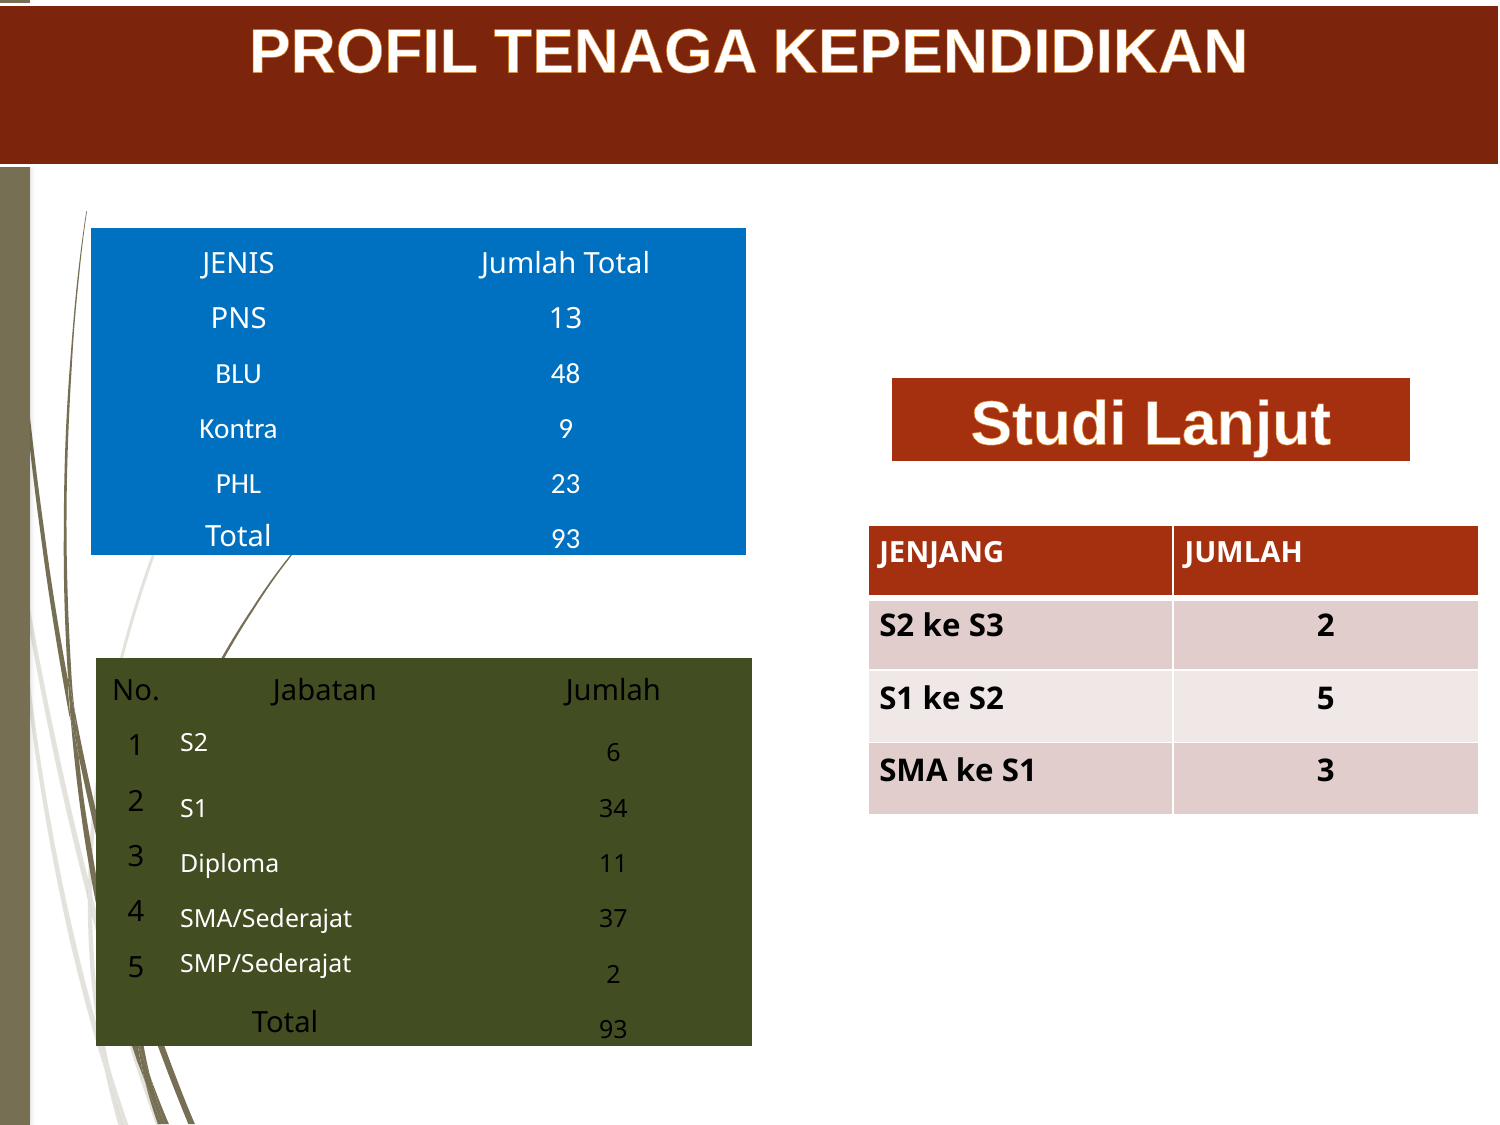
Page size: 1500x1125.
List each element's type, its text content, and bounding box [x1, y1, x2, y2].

table_cell 2 [1174, 601, 1478, 669]
table_cell 3 [96, 824, 176, 880]
table_cell 23 [386, 446, 746, 501]
table_cell S1 ke S2 [869, 671, 1172, 742]
table_cell Diploma [176, 824, 474, 880]
table_cell Kontra [91, 391, 386, 446]
table_cell 11 [474, 824, 752, 880]
table_header Jumlah Total [386, 228, 746, 282]
table_cell S1 [176, 769, 474, 824]
table_cell S2 ke S3 [869, 601, 1172, 669]
text_box [0, 418, 91, 464]
table_header JUMLAH [1174, 526, 1478, 595]
table_cell 2 [474, 935, 752, 991]
table_cell 9 [386, 391, 746, 446]
table_cell 37 [474, 880, 752, 935]
table_cell 2 [96, 769, 176, 824]
text_box [746, 418, 1500, 464]
table_cell 13 [386, 282, 746, 337]
table_cell PHL [91, 446, 386, 501]
table_cell S2 [176, 714, 474, 769]
table_cell 93 [386, 501, 746, 555]
table_cell 6 [474, 714, 752, 769]
table_cell SMA/Sederajat [176, 880, 474, 935]
table_cell 93 [474, 991, 752, 1046]
table_header Jabatan [176, 658, 474, 714]
table_header No. [96, 658, 176, 714]
table_cell 4 [96, 880, 176, 935]
table_cell 3 [1174, 743, 1478, 814]
table_cell 5 [1174, 671, 1478, 742]
table_header JENIS [91, 228, 386, 282]
table_cell SMP/Sederajat [176, 935, 474, 991]
table_cell SMA ke S1 [869, 743, 1172, 814]
table_cell 34 [474, 769, 752, 824]
table_header Jumlah [474, 658, 752, 714]
text_box Studi Lanjut [888, 375, 1414, 418]
table_cell 5 [96, 935, 176, 991]
table_cell PNS [91, 282, 386, 337]
table_cell Total [96, 991, 474, 1046]
text_box PROFIL TENAGA KEPENDIDIKAN [0, 3, 1500, 167]
table_header JENJANG [869, 526, 1172, 595]
table_cell 1 [96, 714, 176, 769]
table_cell BLU [91, 337, 386, 391]
table_cell Total [91, 501, 386, 555]
table_cell 48 [386, 337, 746, 391]
